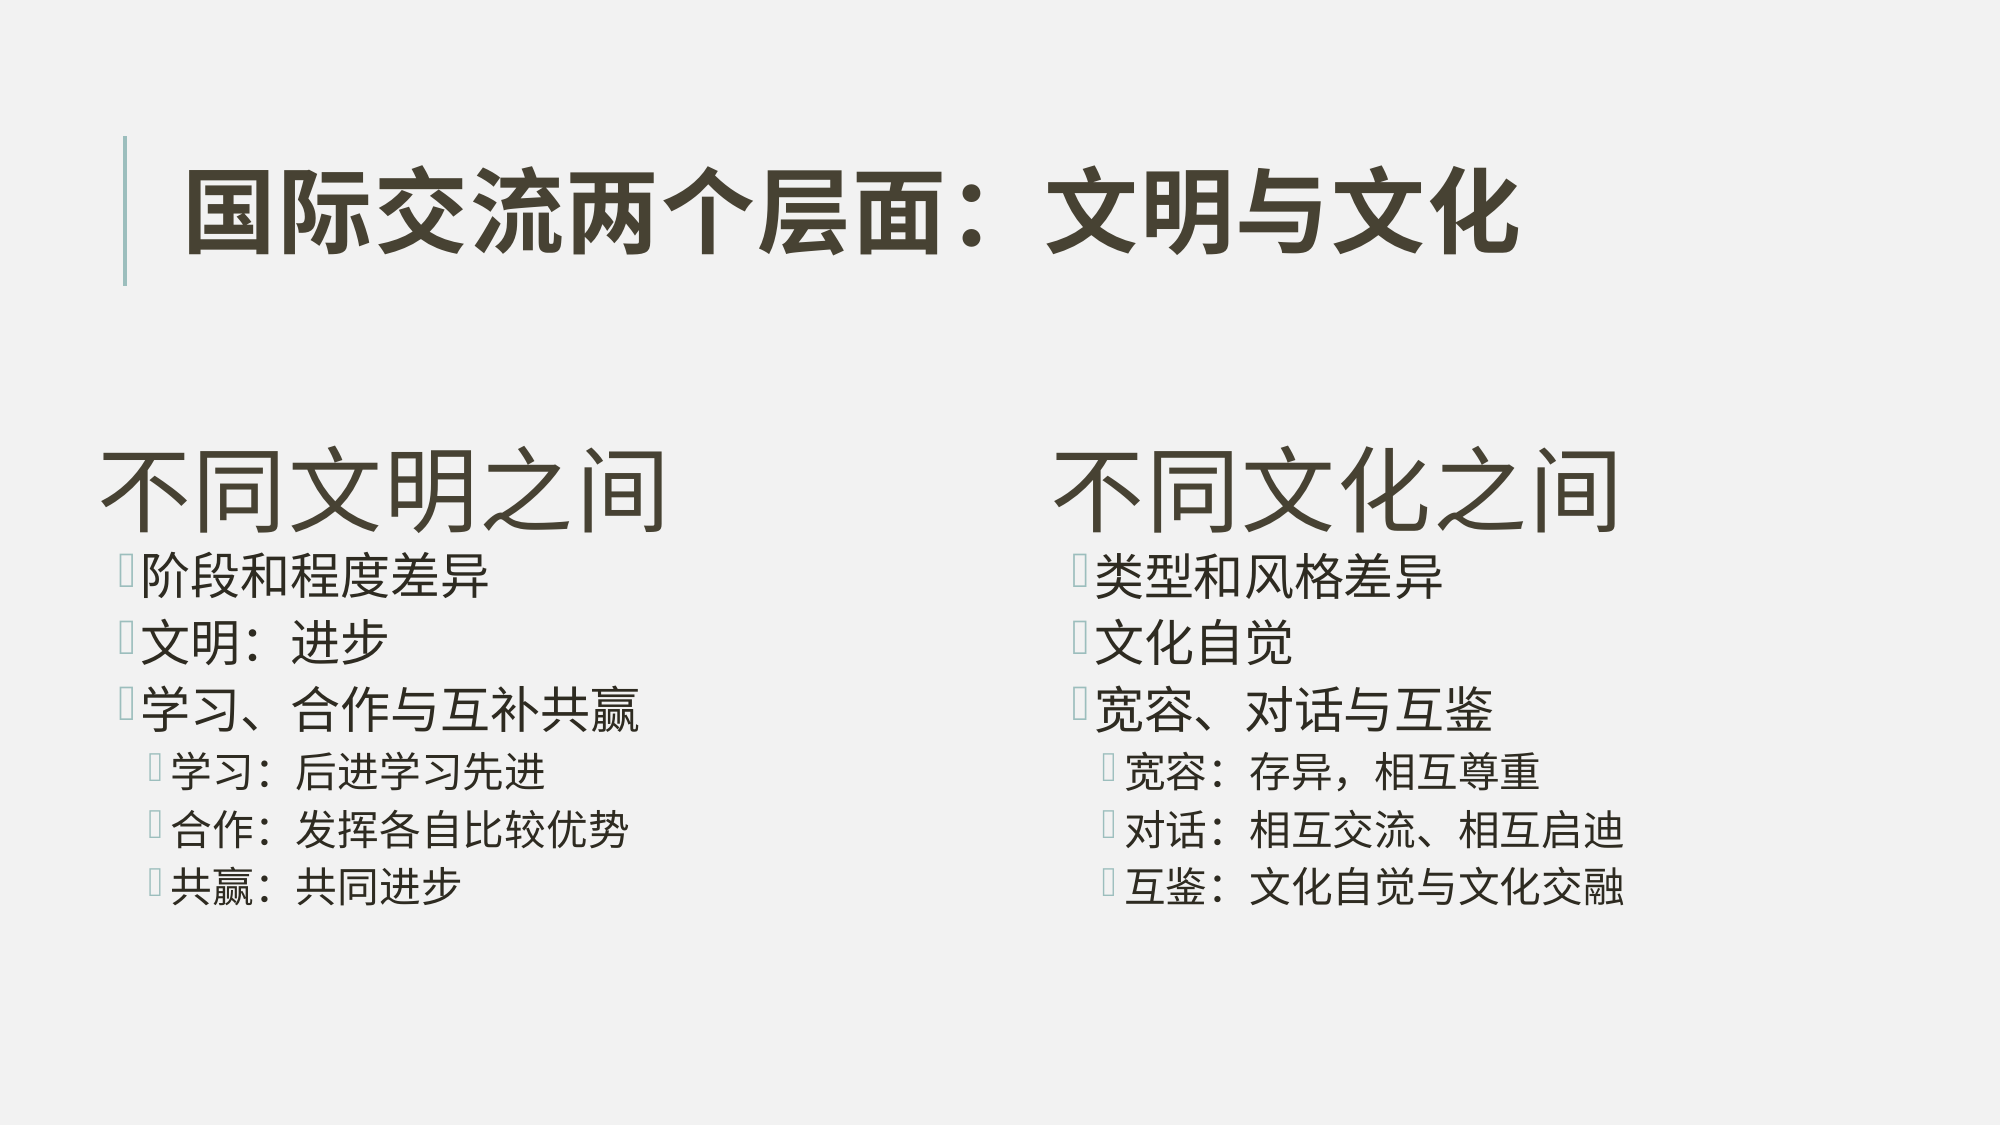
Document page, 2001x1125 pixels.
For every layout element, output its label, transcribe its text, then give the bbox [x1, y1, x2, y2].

text_box 不同文化之间 类型和风格差异 文化自觉 宽容、对话与互鉴 宽容：存异，相互尊重 对话：相互交流、相互启迪 互鉴：文化自觉与文化交融 [1035, 344, 1879, 1022]
list 不同文明之间 阶段和程度差异 文明：进步 学习、合作与互补共赢 学习：后进学习先进 合作：发挥各自比较优势 共赢：共同进步 [82, 321, 900, 1044]
title 国际交流两个层面：文明与文化 [168, 96, 1763, 342]
